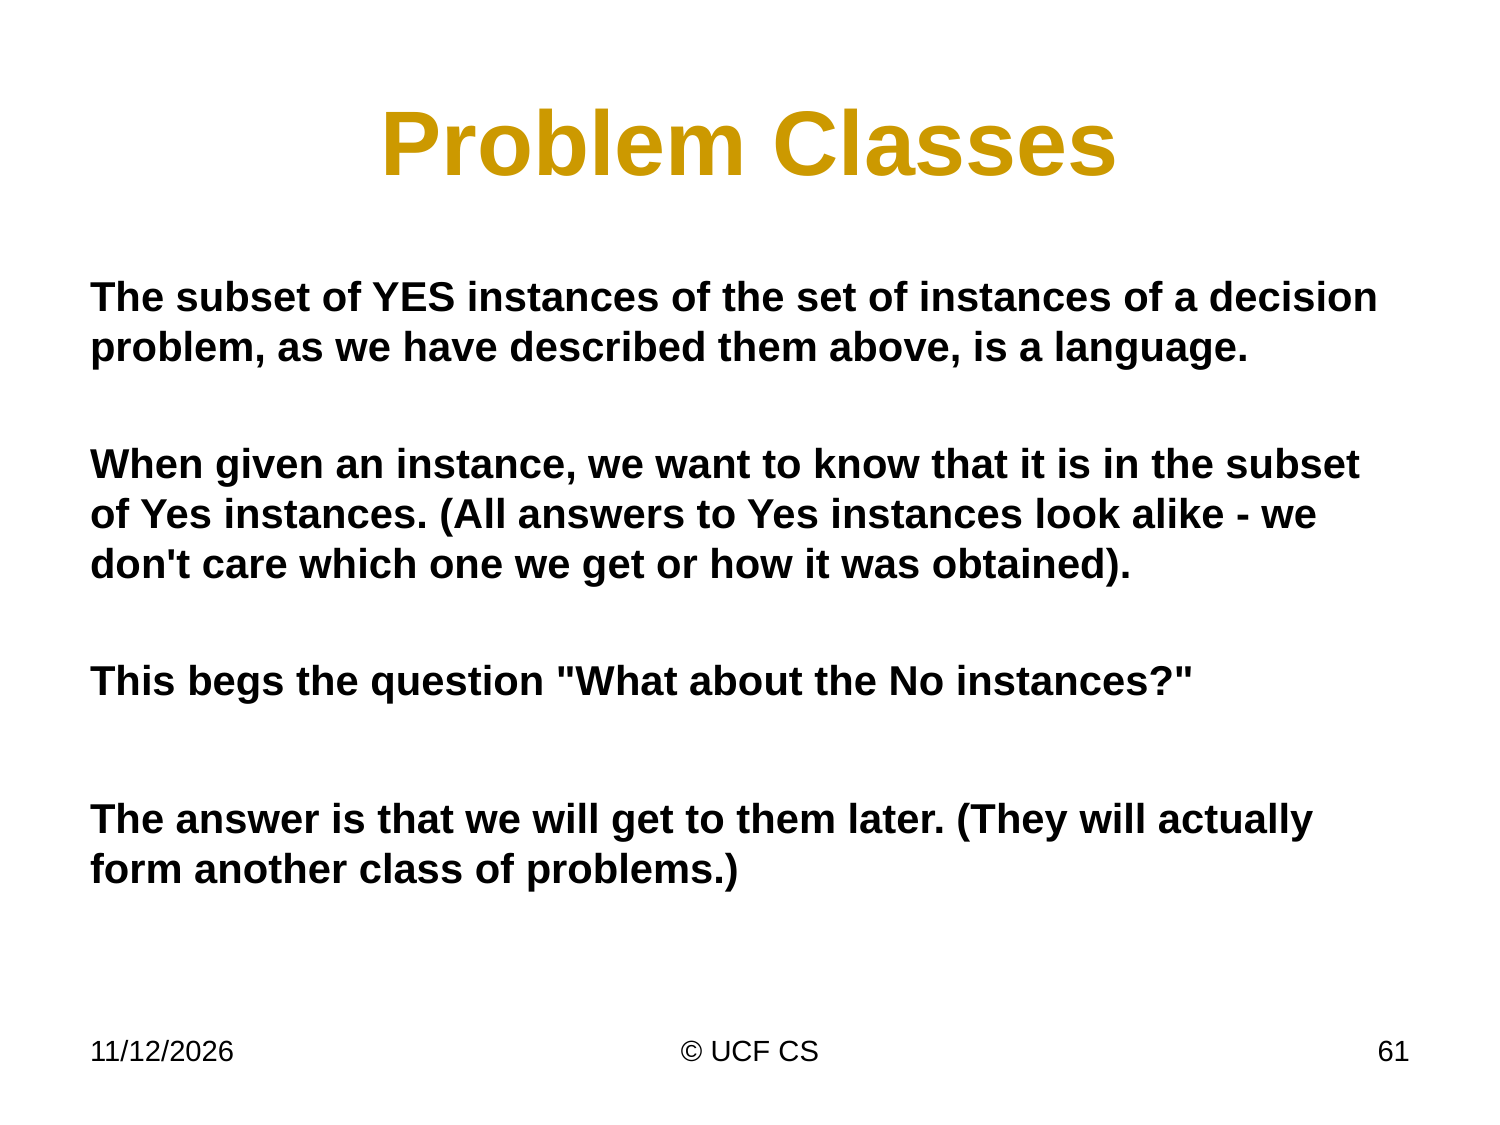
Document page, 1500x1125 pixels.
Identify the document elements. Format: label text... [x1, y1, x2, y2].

footer © UCF CS [512, 1024, 988, 1103]
slide_number 61 [1074, 1024, 1426, 1103]
title Problem Classes [75, 45, 1425, 233]
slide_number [74, 1024, 426, 1103]
list The subset of YES instances of the set of instances of a decision problem, as we have described them above, is a language. When given an instance, we want to know that it is in the subset of Yes instances. (All answers to Yes instances look alike - we don't care which one we get or how it was obtained). This begs the question "What about the No instances?" The answer is that we will get to them later. (They will actually form another class of problems.) [75, 262, 1425, 1005]
